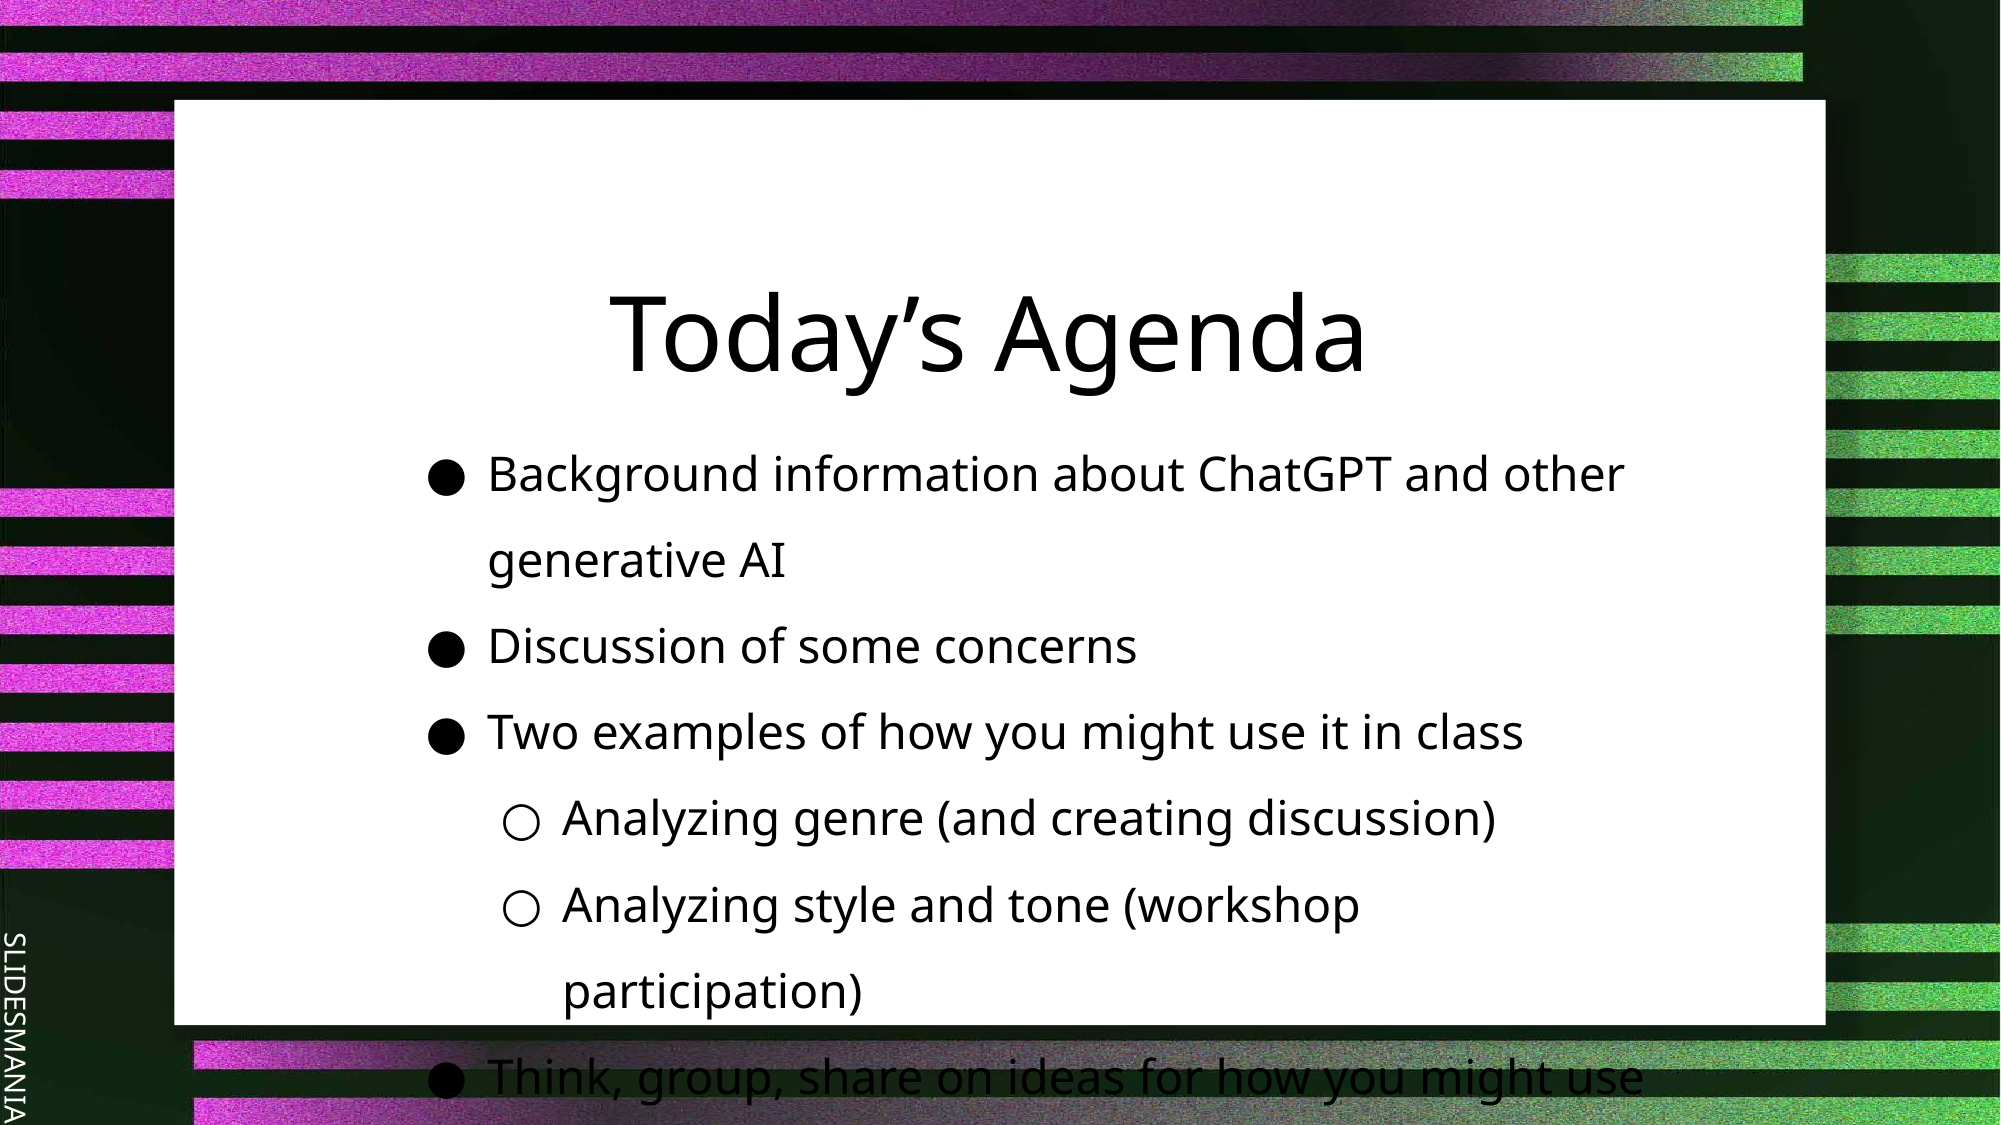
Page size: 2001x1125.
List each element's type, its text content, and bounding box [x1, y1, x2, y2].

title Today’s Agenda [190, 247, 1791, 450]
picture [0, 0, 2001, 1125]
text_box Background information about ChatGPT and other generative AI Discussion of some concerns Two examples of how you might use it in class Analyzing genre (and creating discussion) Analyzing style and tone (workshop participation) Think, group, share on ideas for how you might use it in your class Open discussion forum for thoughts, concerns, questions, conversation [397, 399, 1683, 1125]
